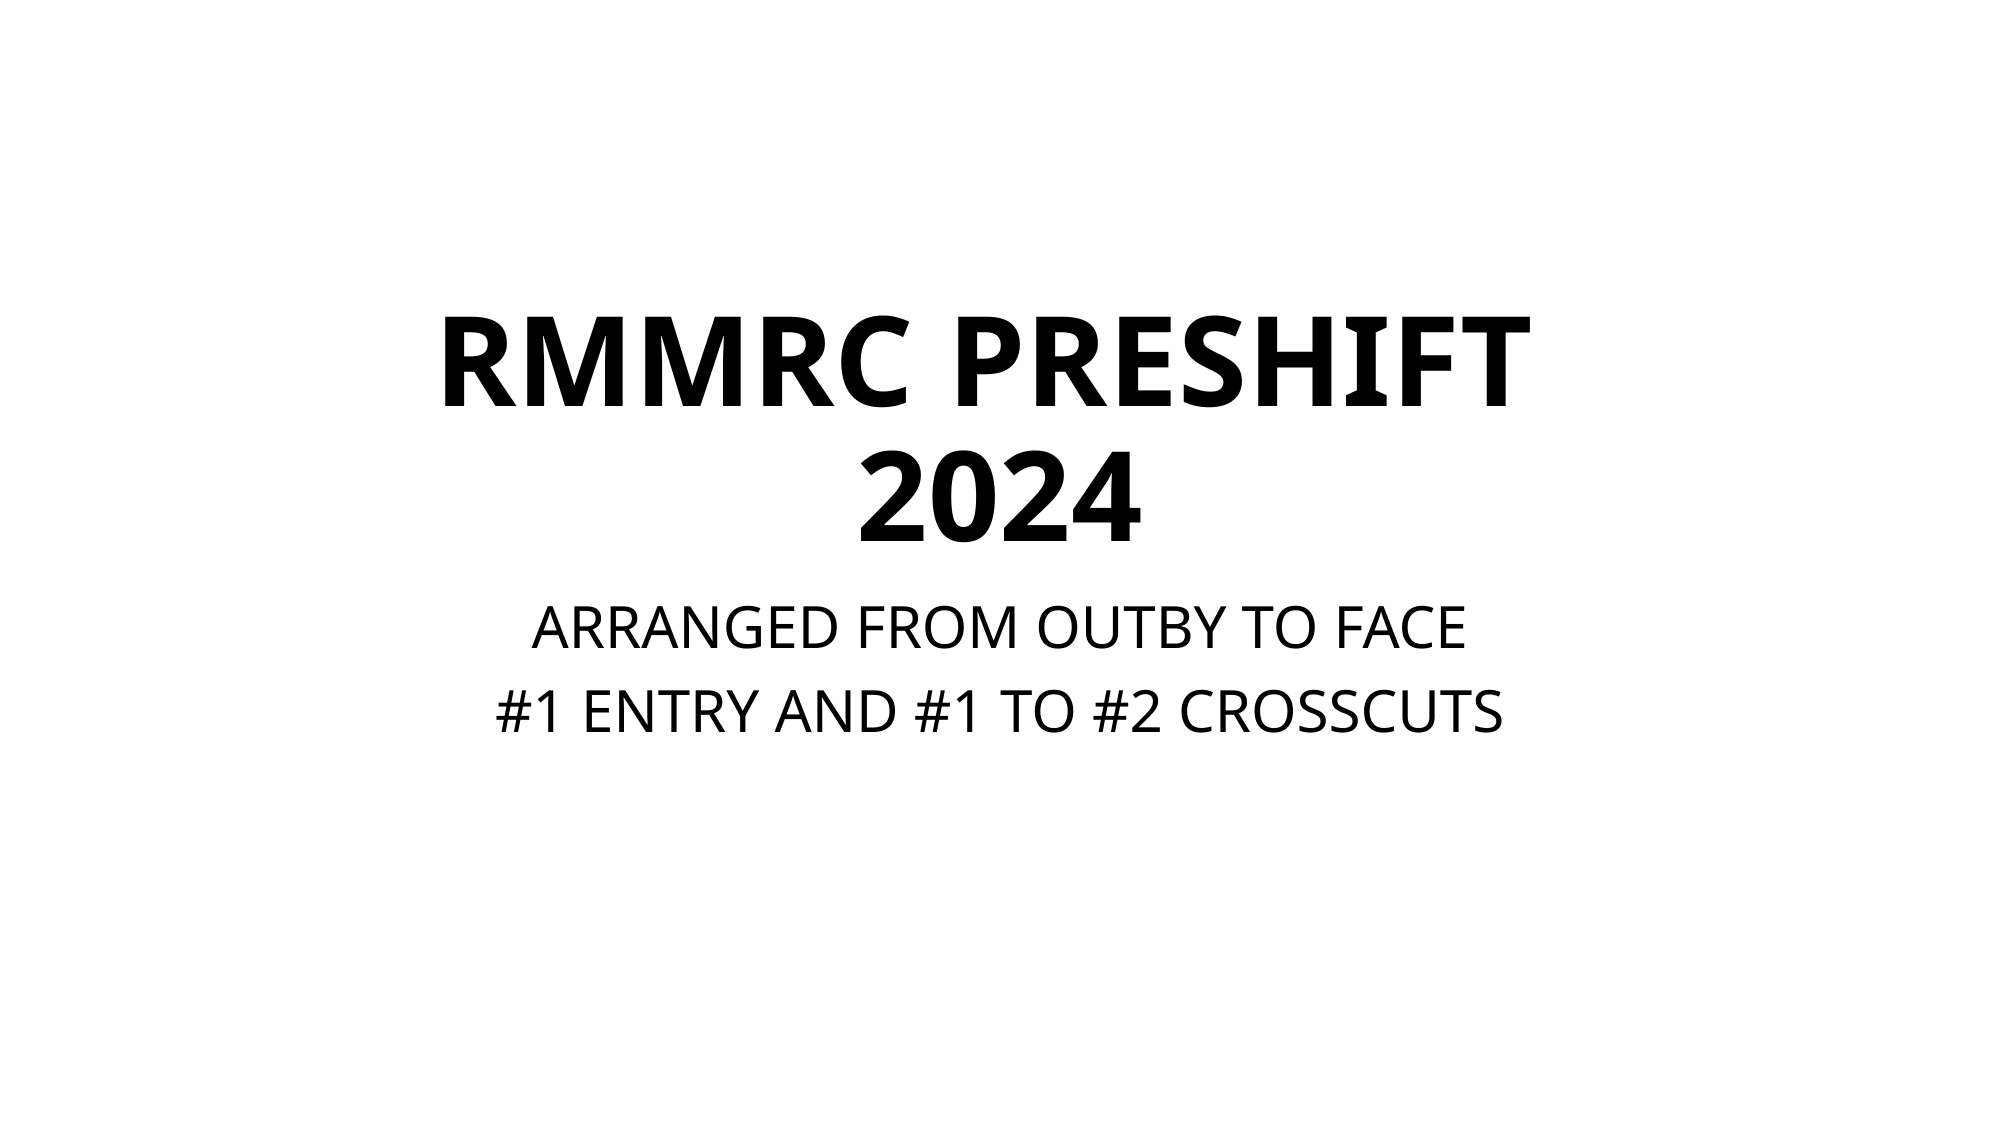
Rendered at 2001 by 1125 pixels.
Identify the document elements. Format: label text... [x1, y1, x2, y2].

subtitle ARRANGED FROM OUTBY TO FACE #1 ENTRY AND #1 TO #2 CROSSCUTS [249, 590, 1750, 863]
title RMMRC PRESHIFT 2024 [249, 184, 1750, 576]
